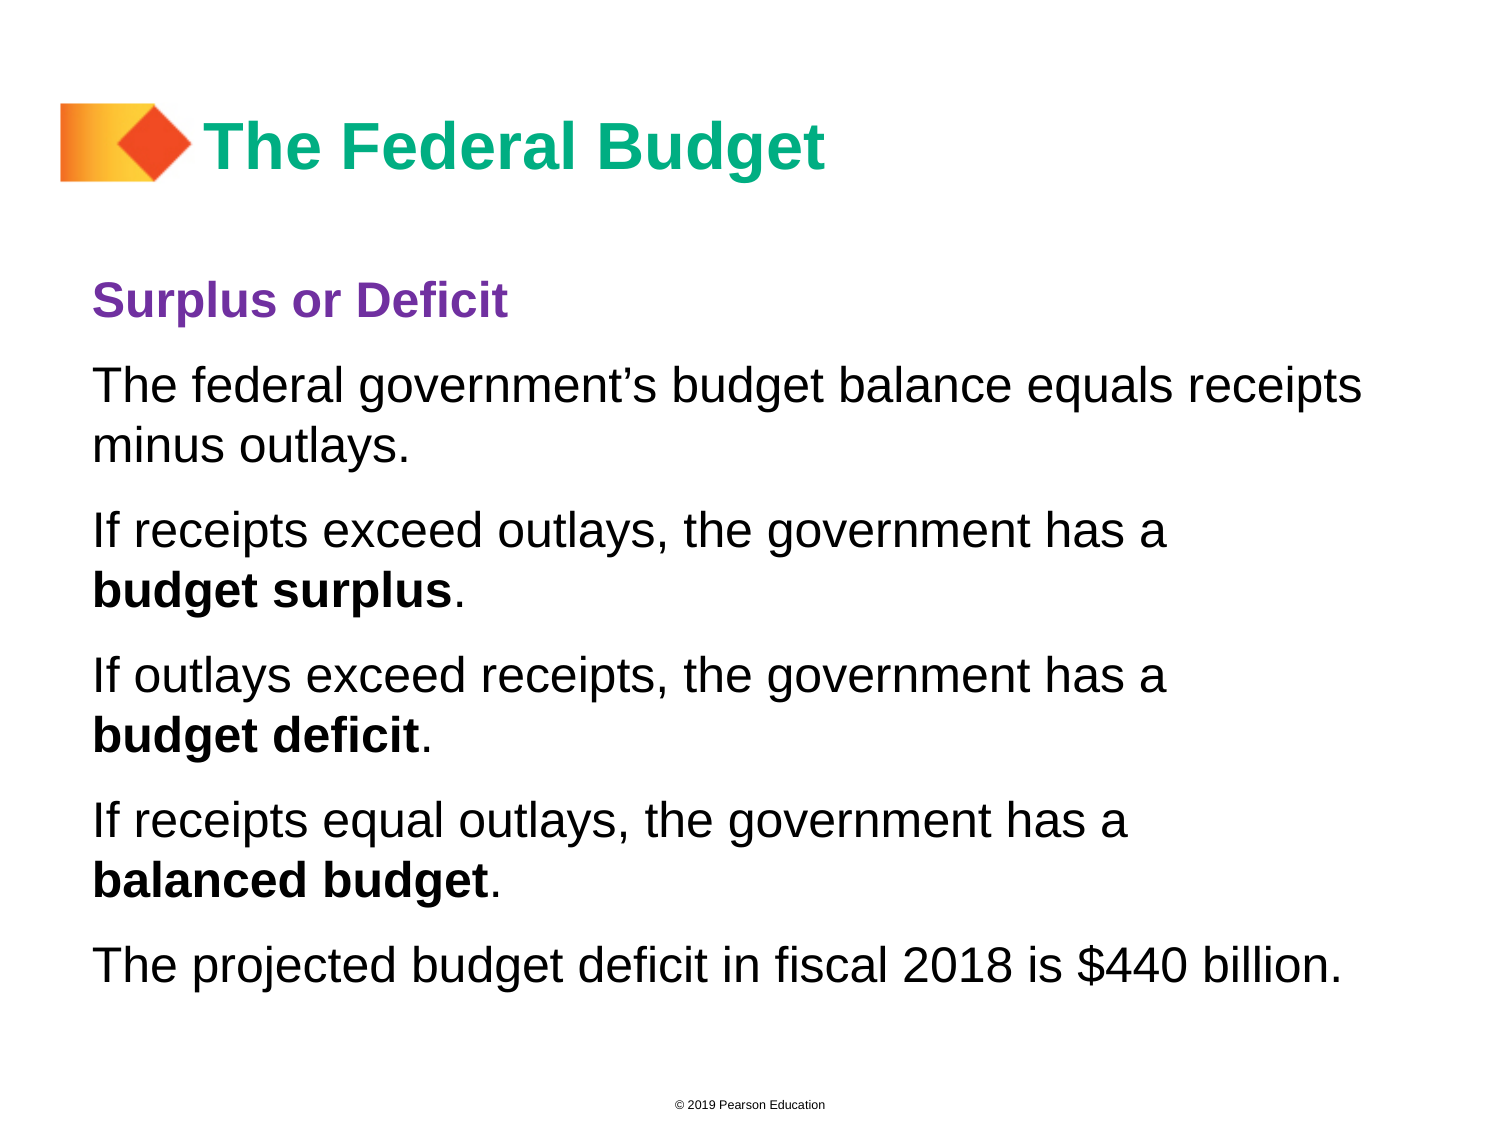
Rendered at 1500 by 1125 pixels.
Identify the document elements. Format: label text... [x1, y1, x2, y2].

title The Federal Budget [188, 50, 1364, 236]
picture [59, 102, 188, 184]
list Surplus or Deficit The federal government’s budget balance equals receipts minus outlays. If receipts exceed outlays, the government has a budget surplus. If outlays exceed receipts, the government has a budget deficit. If receipts equal outlays, the government has a balanced budget. The projected budget deficit in fiscal 2018 is $440 billion. [59, 259, 1410, 1003]
